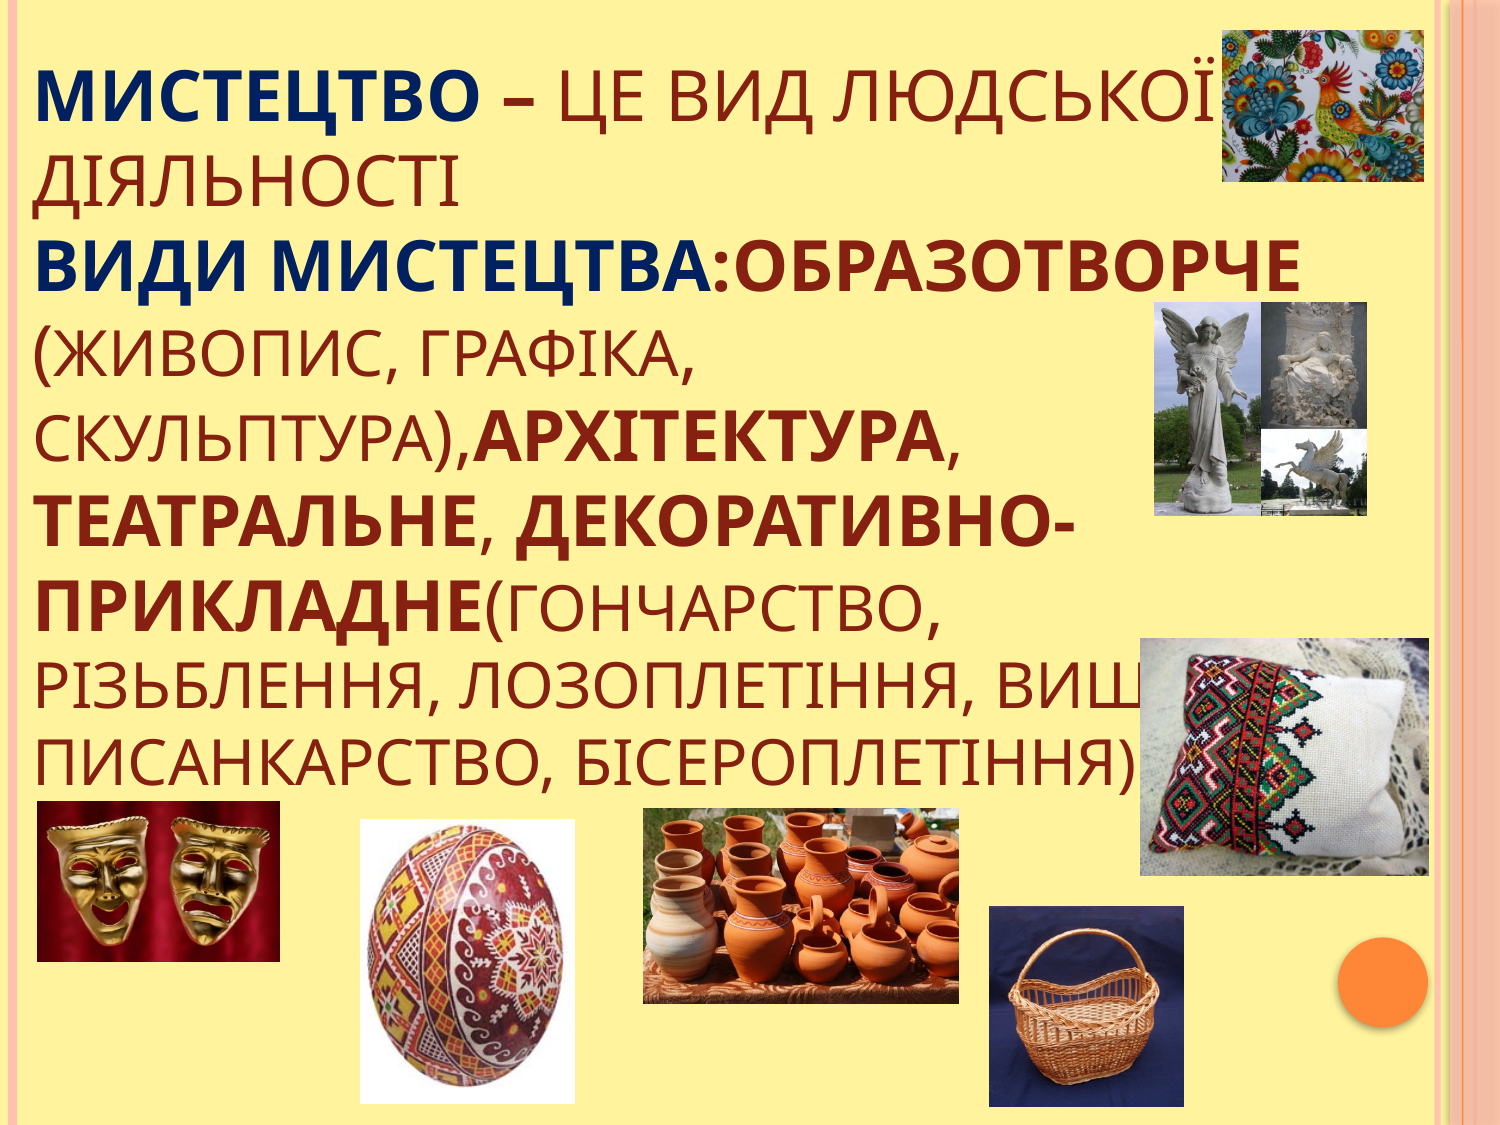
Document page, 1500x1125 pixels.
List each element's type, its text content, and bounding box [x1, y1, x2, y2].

picture [1153, 302, 1368, 516]
picture [643, 808, 960, 1005]
picture [36, 800, 281, 963]
title Мистецтво – це вид людської діяльності Види мистецтва:образотворче (живопис, графіка, скульптура),архітектура, театральне, декоративно-прикладне(гончарство, різьблення, лозоплетіння, вишивка, писанкарство, бісероплетіння) [17, 30, 1388, 891]
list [1221, 30, 1424, 182]
picture [359, 819, 576, 1104]
picture [1139, 637, 1429, 877]
picture [988, 905, 1184, 1108]
